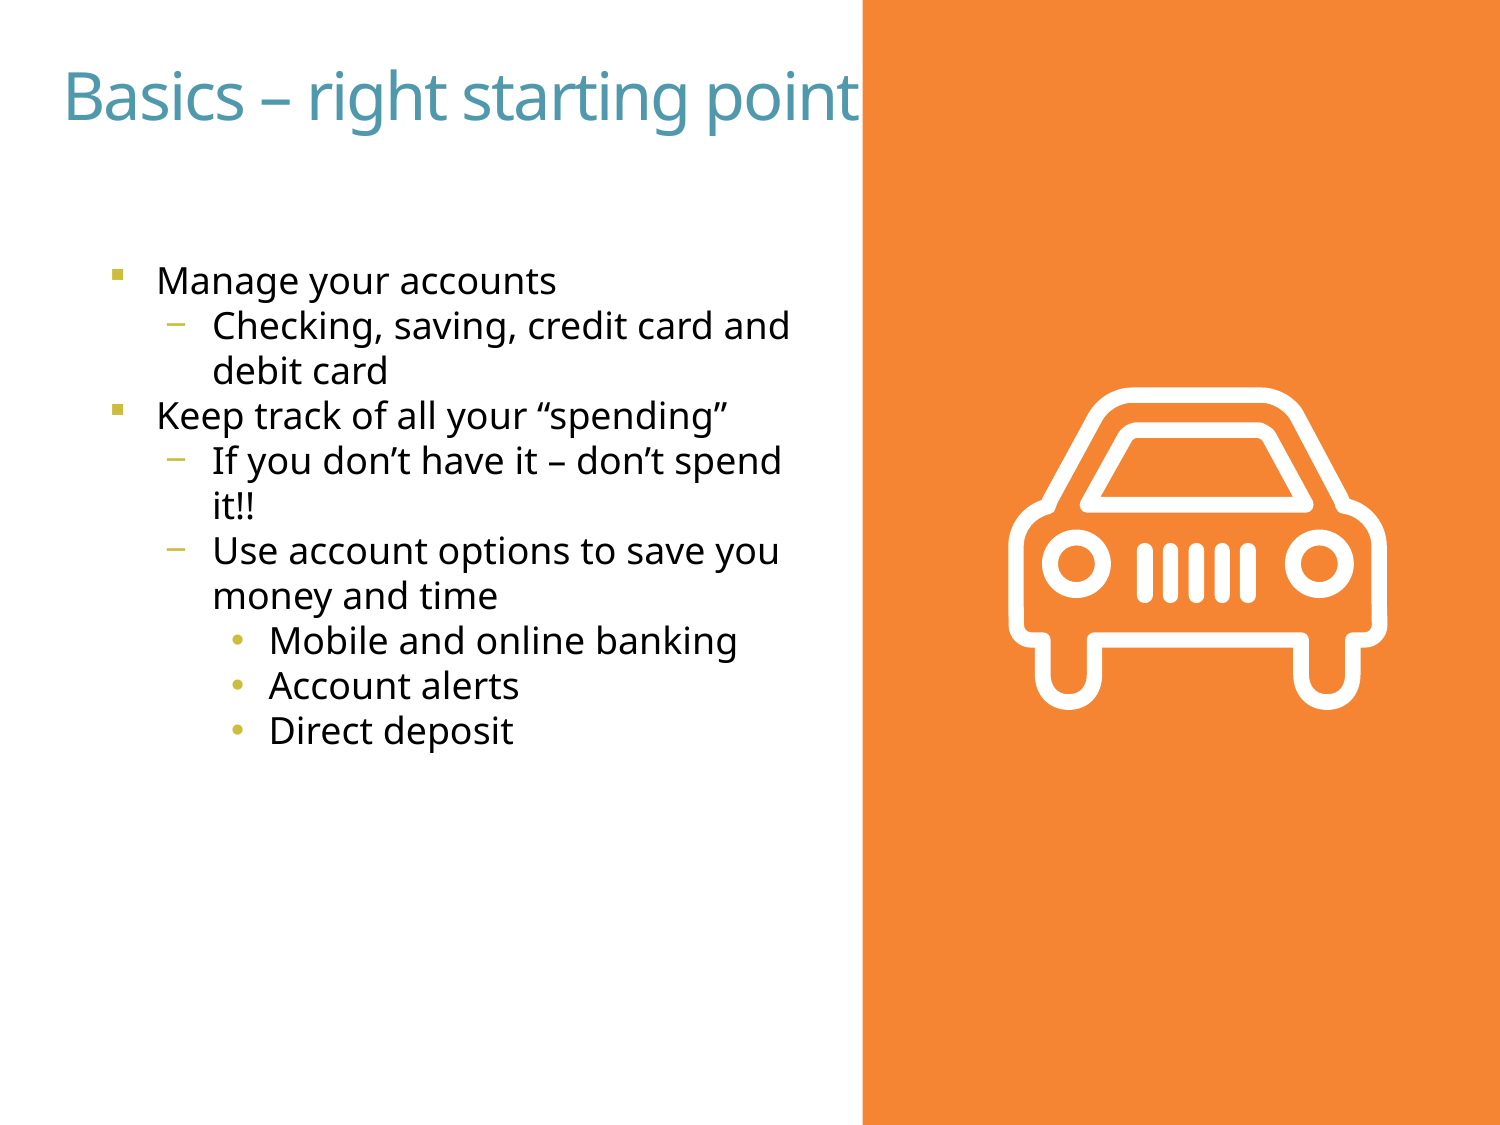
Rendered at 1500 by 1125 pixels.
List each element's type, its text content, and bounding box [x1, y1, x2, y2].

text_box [1008, 387, 1388, 711]
title Basics – right starting point [62, 49, 898, 126]
text_box [862, 0, 1500, 1125]
text_box Manage your accounts Checking, saving, credit card and debit card Keep track of all your “spending” If you don’t have it – don’t spend it!! Use account options to save you money and time Mobile and online banking Account alerts Direct deposit [94, 249, 813, 760]
